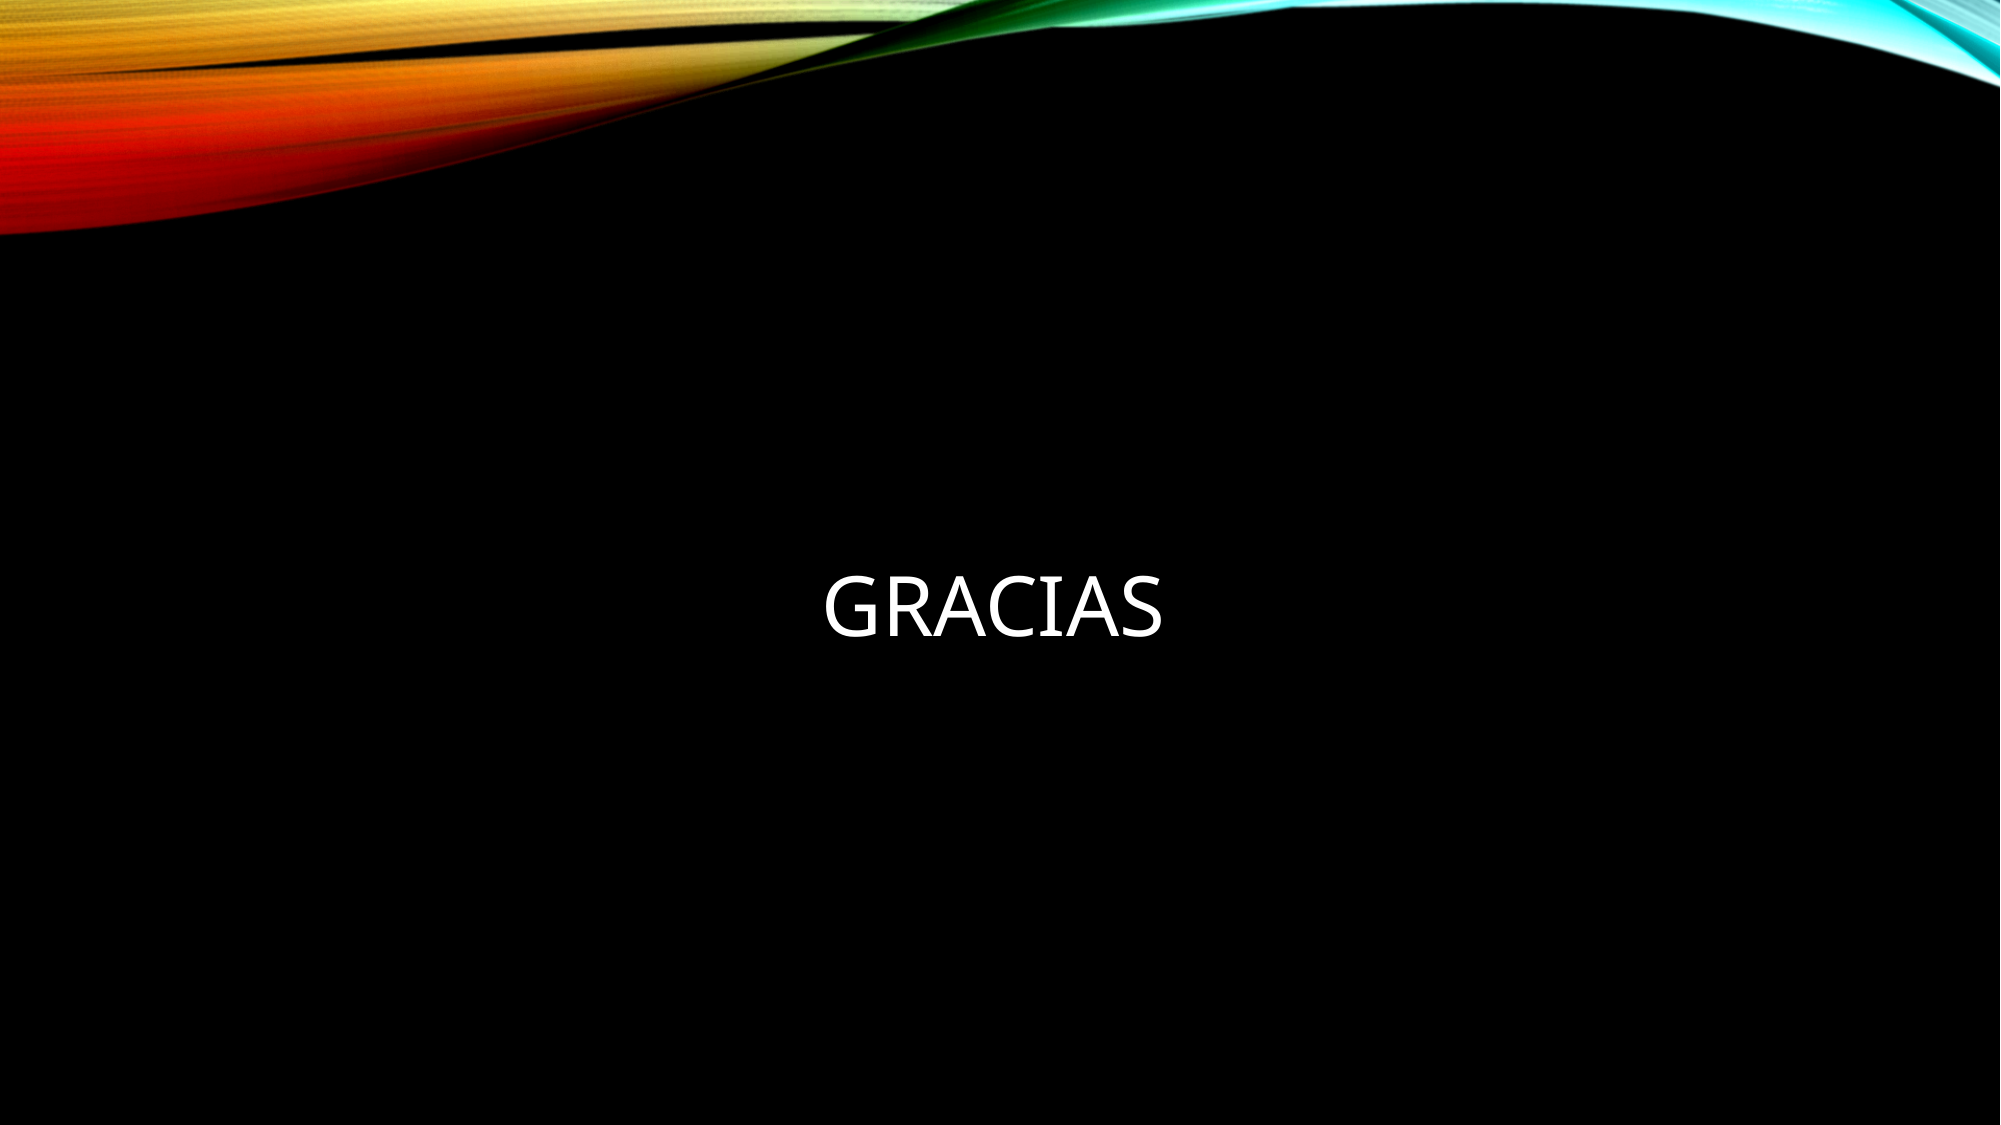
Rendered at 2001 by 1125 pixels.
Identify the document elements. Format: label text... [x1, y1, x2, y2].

picture [0, 0, 2000, 237]
title gracias [287, 503, 1700, 716]
